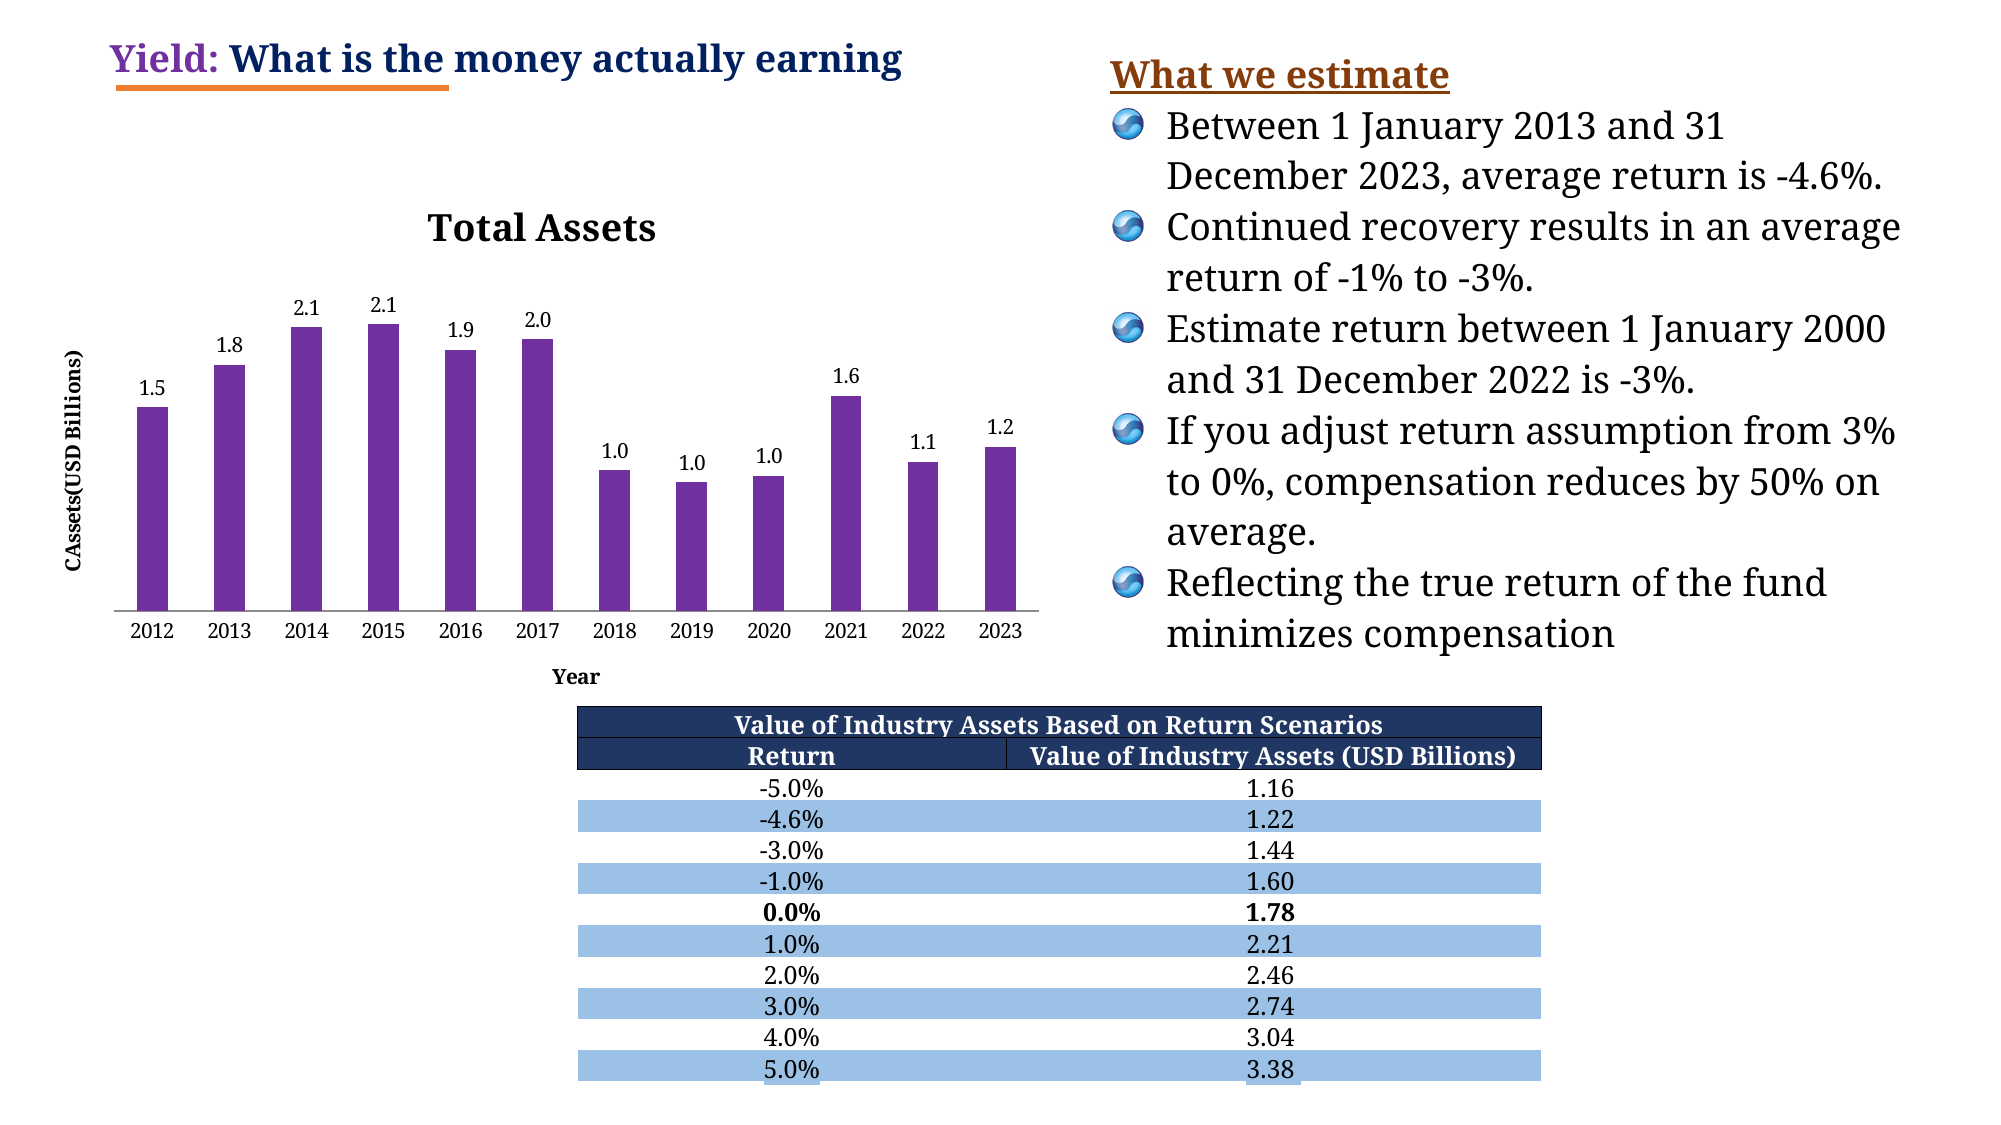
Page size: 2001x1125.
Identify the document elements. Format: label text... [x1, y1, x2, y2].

picture [1110, 311, 1147, 344]
table_cell 1.16 [1006, 770, 1541, 800]
text_box What we estimate Between 1 January 2013 and 31 December 2023, average return is -4.6%. Continued recovery results in an average return of -1% to -3%. Estimate return between 1 January 2000 and 31 December 2022 is -3%. If you adjust return assumption from 3% to 0%, compensation reduces by 50% on average. Reflecting the true return of the fund minimizes compensation [1095, 43, 1934, 663]
table_cell 1.78 [1006, 894, 1541, 925]
table_cell Return [578, 738, 1006, 769]
table_cell Value of Industry Assets (USD Billions) [1007, 738, 1541, 769]
table_cell -3.0% [578, 832, 1006, 863]
table_header Value of Industry Assets Based on Return Scenarios [578, 707, 1541, 737]
table_cell 3.0% [578, 988, 1006, 1019]
table_cell 2.0% [578, 957, 1006, 988]
table_cell 1.0% [578, 925, 1006, 957]
picture [1110, 565, 1147, 599]
table_cell 2.46 [1006, 957, 1541, 988]
table_cell -5.0% [578, 770, 1006, 800]
table_cell 2.74 [1006, 988, 1541, 1019]
table_cell 1.44 [1006, 832, 1541, 863]
picture [1110, 209, 1147, 243]
table_cell 5.0% [578, 1050, 1006, 1081]
table_cell 1.22 [1006, 800, 1541, 832]
chart [25, 170, 1060, 722]
table_cell 2.21 [1006, 925, 1541, 957]
text_box Yield: What is the money actually earning [94, 27, 991, 88]
table_cell 0.0% [578, 894, 1006, 925]
table_cell 3.04 [1006, 1019, 1541, 1050]
table_cell 4.0% [578, 1019, 1006, 1050]
table_cell -4.6% [578, 800, 1006, 832]
picture [1110, 107, 1147, 141]
table_cell -1.0% [578, 863, 1006, 894]
picture [1110, 412, 1147, 446]
table_cell 3.38 [1006, 1050, 1541, 1081]
table_cell 1.60 [1006, 863, 1541, 894]
